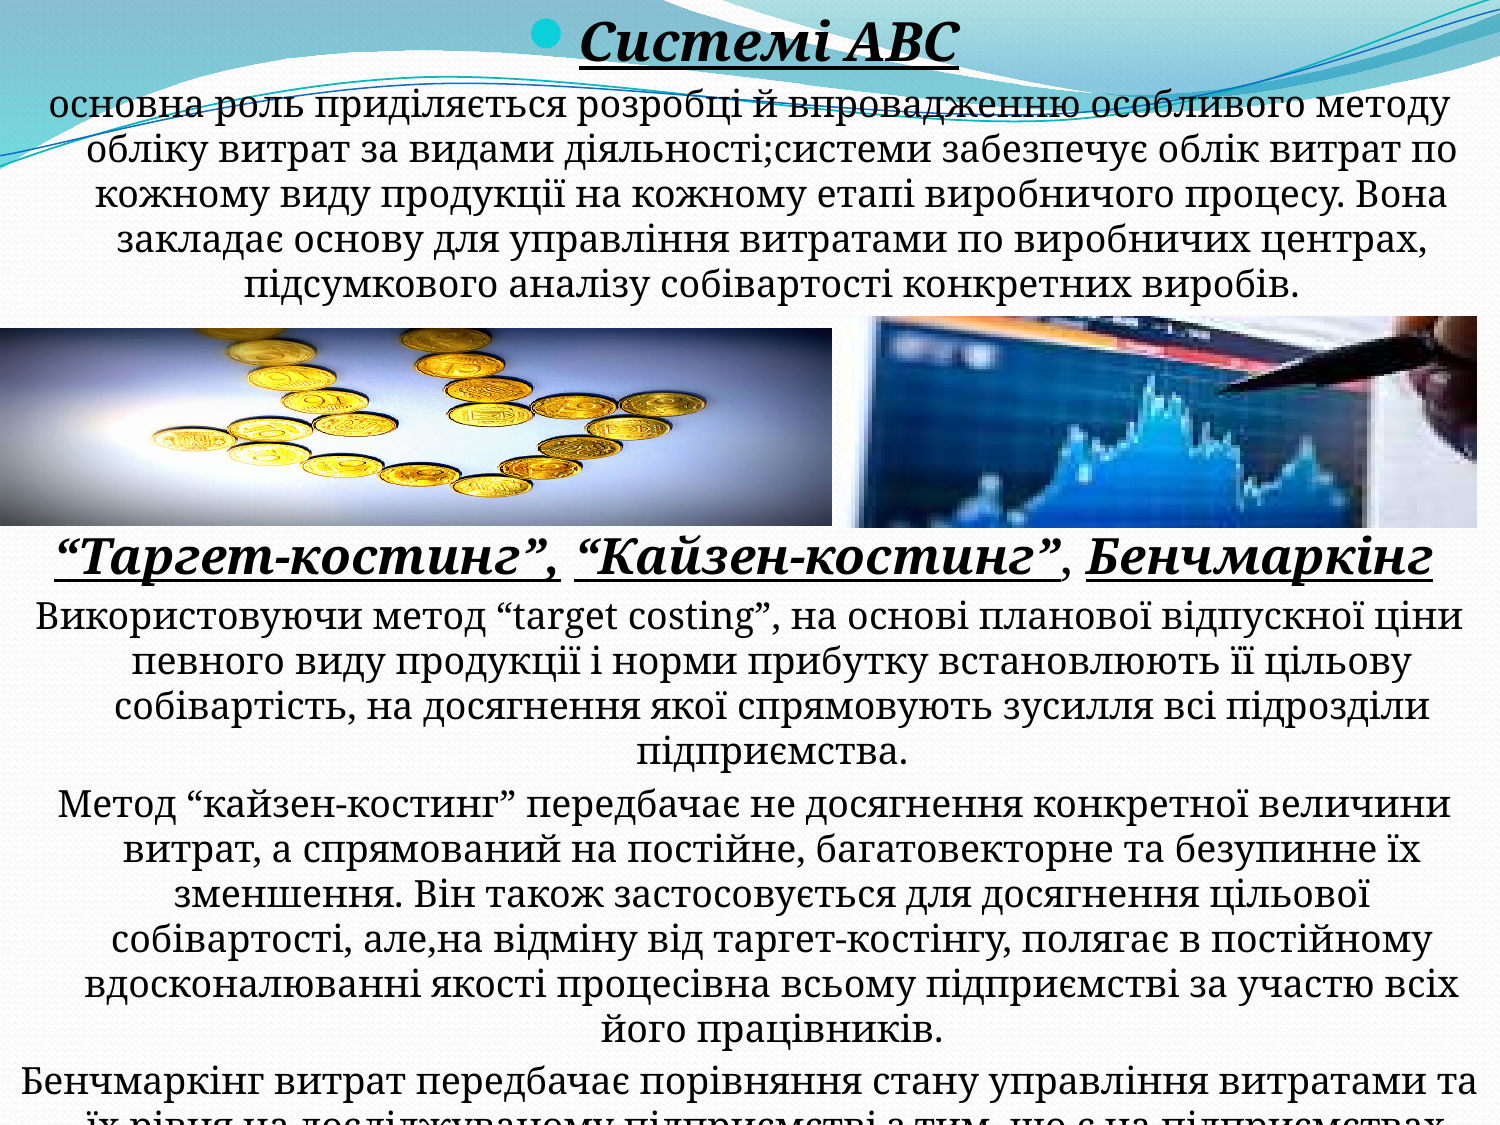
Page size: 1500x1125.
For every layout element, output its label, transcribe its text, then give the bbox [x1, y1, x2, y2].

picture [843, 316, 1477, 528]
picture [0, 327, 833, 526]
list Системі АВС основна роль приділяється розробці й впровадженню особливого методу обліку витрат за видами діяльності;системи забезпечує облік витрат по кожному виду продукції на кожному етапі виробничого процесу. Вона закладає основу для управління витратами по виробничих центрах, підсумкового аналізу собівартості конкретних виробів. “Таргет-костинг”, “Кайзен-костинг”, Бенчмаркінг Використовуючи метод “target costing”, на основі планової відпускної ціни певного виду продукції і норми прибутку встановлюють її цільову собівартість, на досягнення якої спрямовують зусилля всі підрозділи підприємства. Метод “кайзен-костинг” передбачає не досягнення конкретної величини витрат, а спрямований на постійне, багатовекторне та безупинне їх зменшення. Він також застосовується для досягнення цільової собівартості, але,на відміну від таргет-костінгу, полягає в постійному вдосконалюванні якості процесівна всьому підприємстві за участю всіх його працівників. Бенчмаркінг витрат передбачає порівняння стану управління витратами та їх рівня на досліджуваному підприємстві з тим, що є на підприємствах-лідерах відповідної галузі, з подальшим використанням успішного досвіду на діючому підприємстві [0, 0, 1500, 1125]
